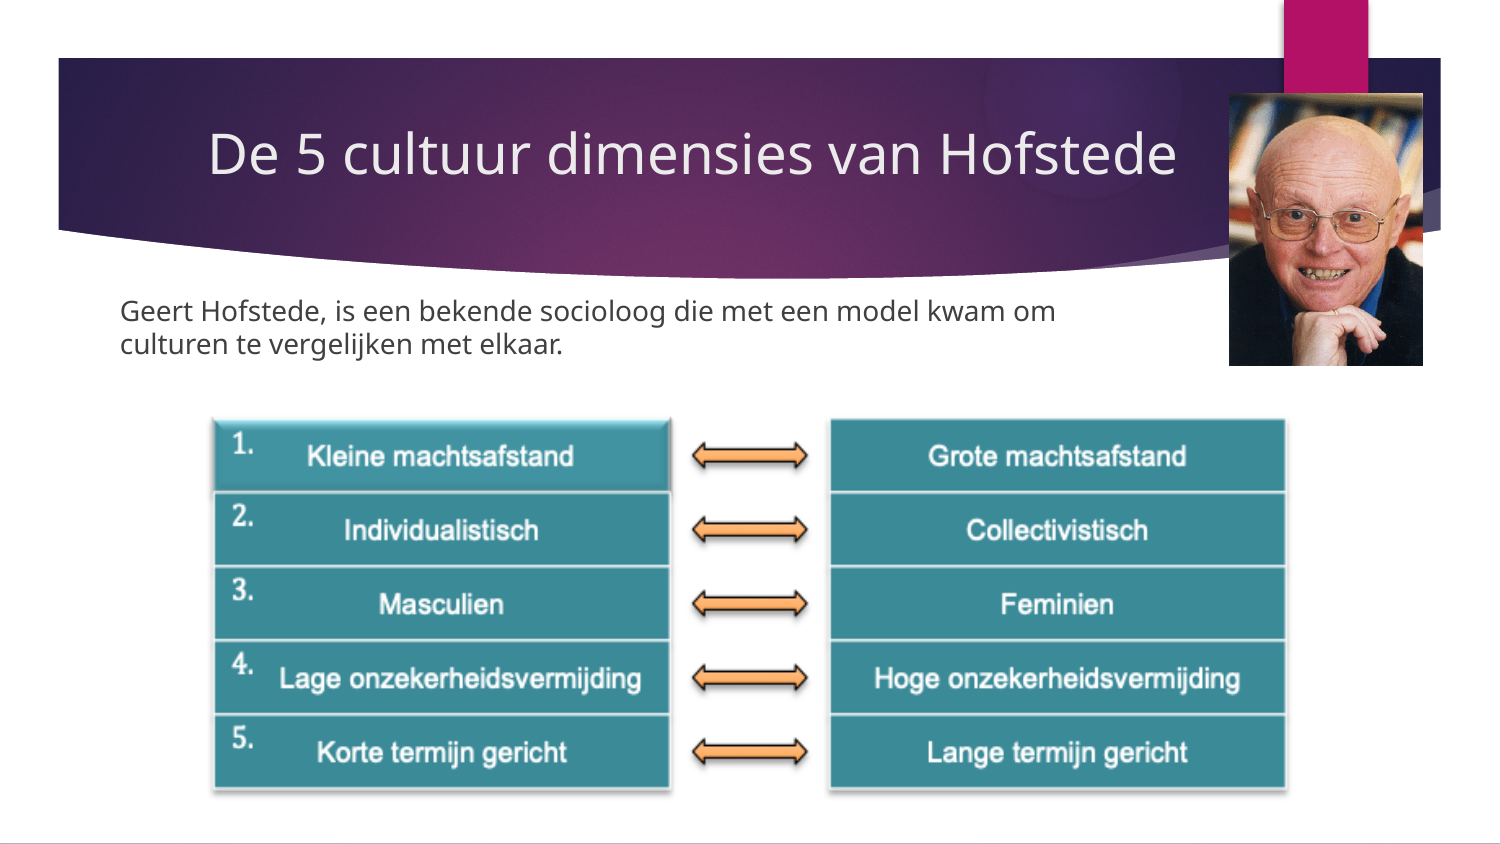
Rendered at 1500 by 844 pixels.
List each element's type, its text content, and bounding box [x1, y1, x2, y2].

picture [204, 403, 1294, 805]
list Geert Hofstede, is een bekende socioloog die met een model kwam om culturen te vergelijken met elkaar. [104, 278, 1142, 771]
picture [1229, 92, 1423, 366]
title De 5 cultuur dimensies van Hofstede [192, 103, 1223, 208]
